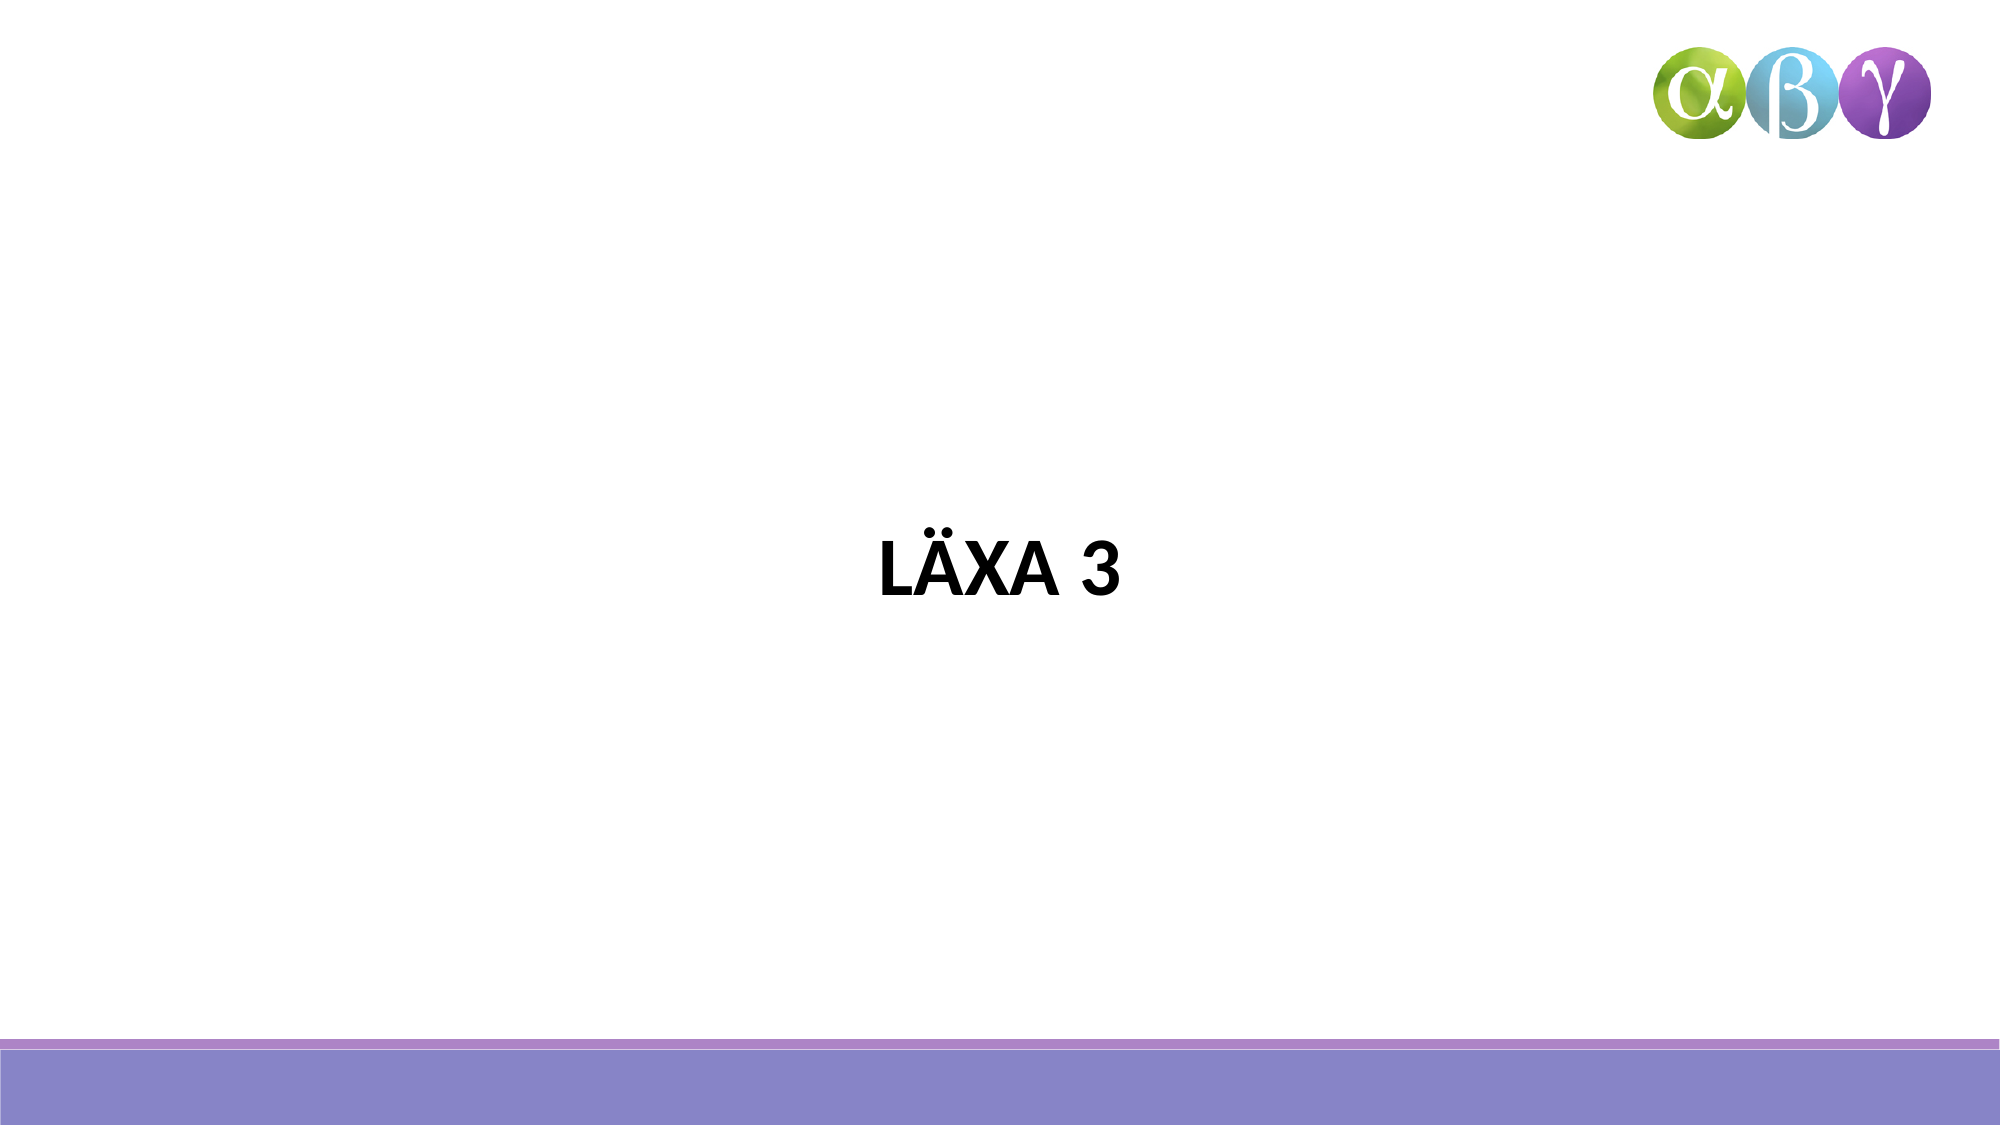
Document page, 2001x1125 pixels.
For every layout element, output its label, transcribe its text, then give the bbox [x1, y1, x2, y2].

text_box LÄXA 3 [829, 504, 1170, 620]
picture [1652, 46, 1932, 140]
